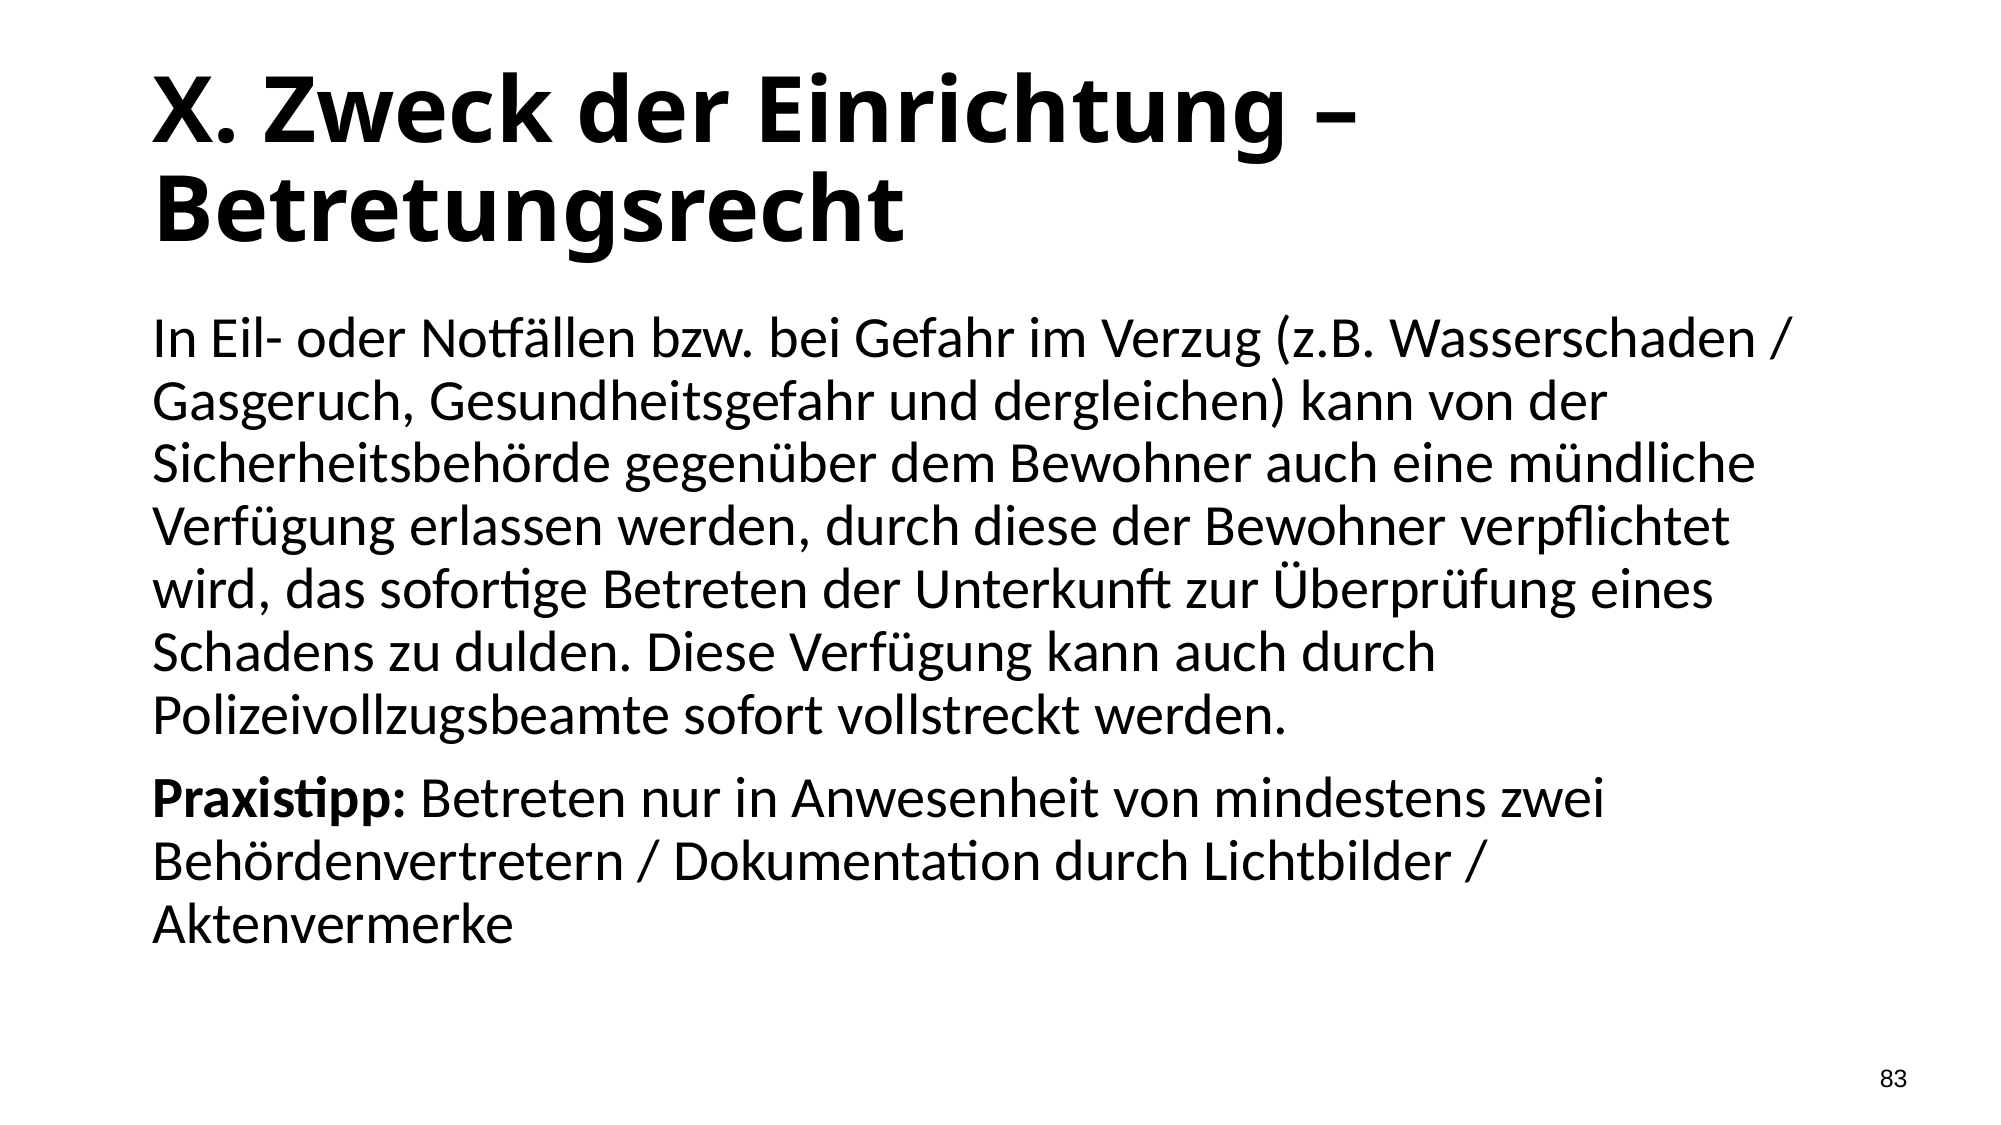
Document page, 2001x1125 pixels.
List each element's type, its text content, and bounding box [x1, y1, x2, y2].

text_box X. Zweck der Einrichtung – Betretungsrecht [137, 54, 1863, 272]
list In Eil- oder Notfällen bzw. bei Gefahr im Verzug (z.B. Wasserschaden / Gasgeruch, Gesundheitsgefahr und dergleichen) kann von der Sicherheitsbehörde gegenüber dem Bewohner auch eine mündliche Verfügung erlassen werden, durch diese der Bewohner verpflichtet wird, das sofortige Betreten der Unterkunft zur Überprüfung eines Schadens zu dulden. Diese Verfügung kann auch durch Polizeivollzugsbeamte sofort vollstreckt werden. Praxistipp: Betreten nur in Anwesenheit von mindestens zwei Behördenvertretern / Dokumentation durch Lichtbilder / Aktenvermerke [137, 299, 1863, 1014]
slide_number 83 [1472, 1048, 1923, 1108]
